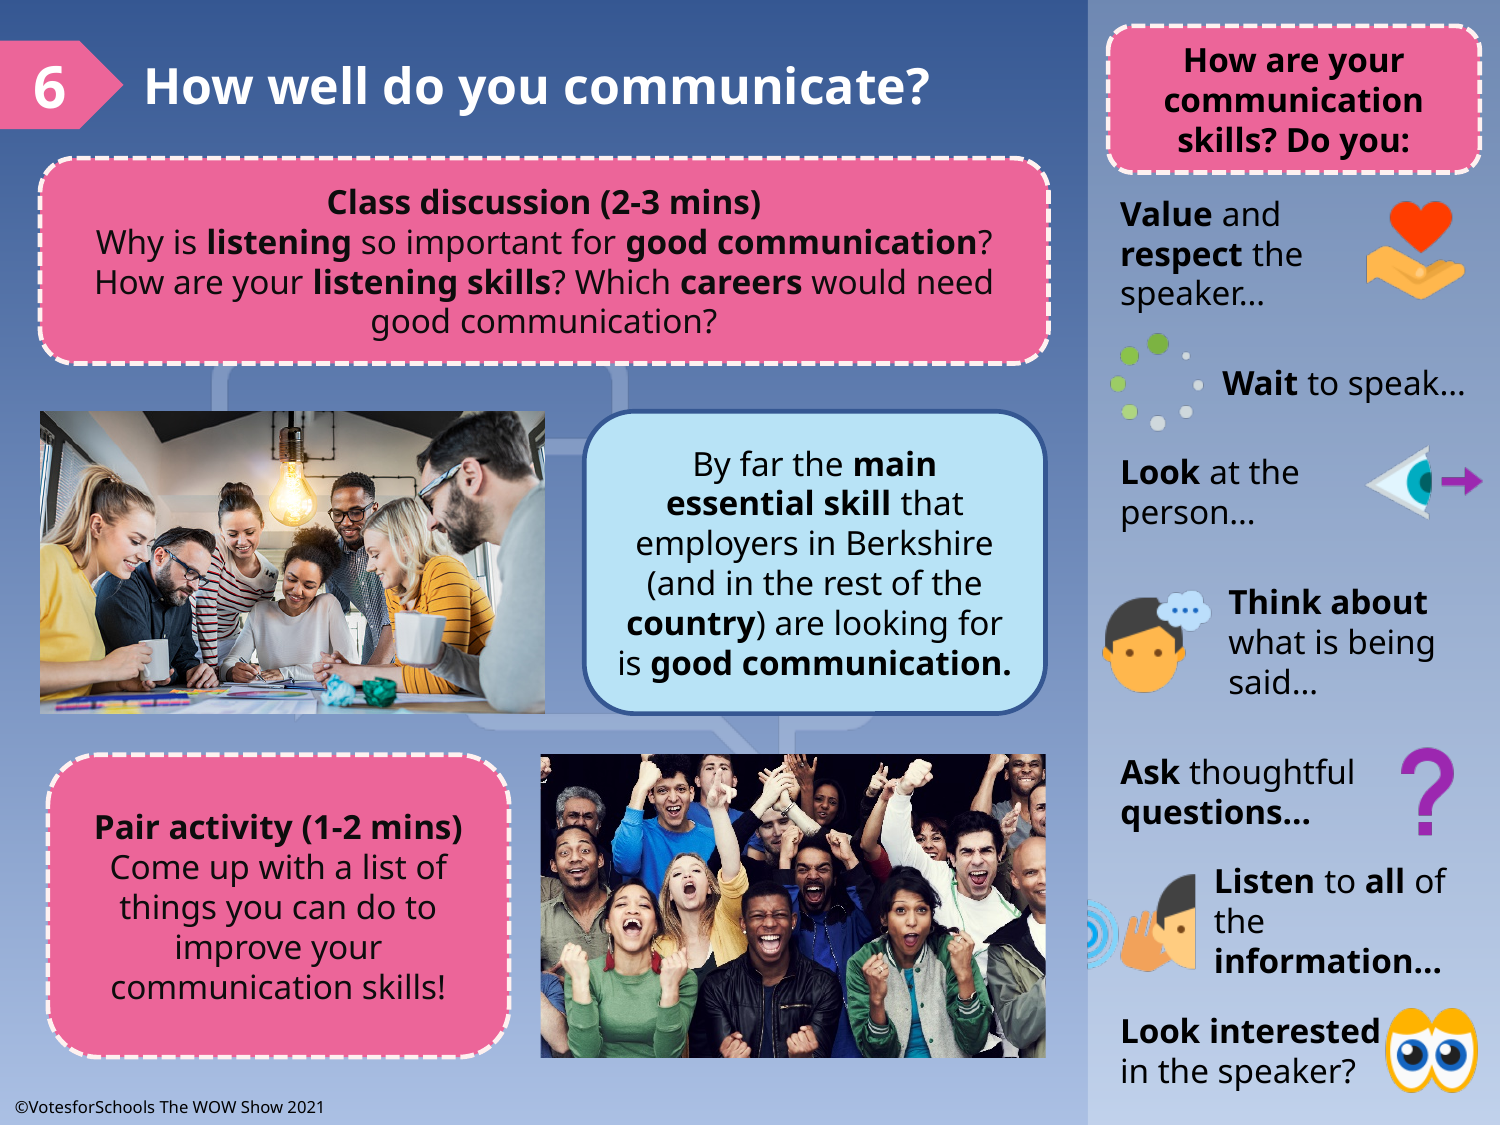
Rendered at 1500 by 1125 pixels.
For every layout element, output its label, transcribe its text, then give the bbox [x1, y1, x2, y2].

picture [1375, 739, 1480, 844]
text_box Think about what is being said… [1213, 573, 1500, 709]
text_box Ask thoughtful questions… [1105, 743, 1375, 839]
text_box Listen to all of the information… [1199, 853, 1500, 988]
text_box Wait to speak… [1219, 354, 1500, 410]
text_box [1087, 0, 1500, 859]
text_box Value and respect the speaker… [1105, 185, 1388, 320]
text_box Class discussion (2-3 mins) Why is listening so important for good communication? How are your listening skills? Which careers would need good communication? [38, 157, 1050, 365]
picture [1379, 997, 1487, 1104]
picture [1095, 580, 1219, 703]
text_box How well do you communicate? [128, 40, 1108, 129]
text_box 6 [0, 40, 125, 130]
picture [1080, 859, 1203, 982]
text_box How are your communication skills? Do you: [1107, 24, 1481, 174]
text_box [1087, 982, 1500, 1125]
picture [1360, 416, 1483, 539]
text_box By far the main essential skill that employers in Berkshire (and in the rest of the country) are looking for is good communication. [946, 410, 1047, 715]
text_box ©VotesforSchools The WOW Show 2021 [0, 1089, 443, 1125]
text_box Look at the person… [1105, 444, 1360, 539]
picture [1354, 189, 1478, 313]
picture [39, 180, 1046, 1058]
picture [1095, 321, 1219, 444]
text_box Look interested in the speaker? [1105, 1002, 1379, 1098]
text_box Pair activity (1-2 mins) Come up with a list of things you can do to improve your communication skills! [46, 753, 511, 1059]
